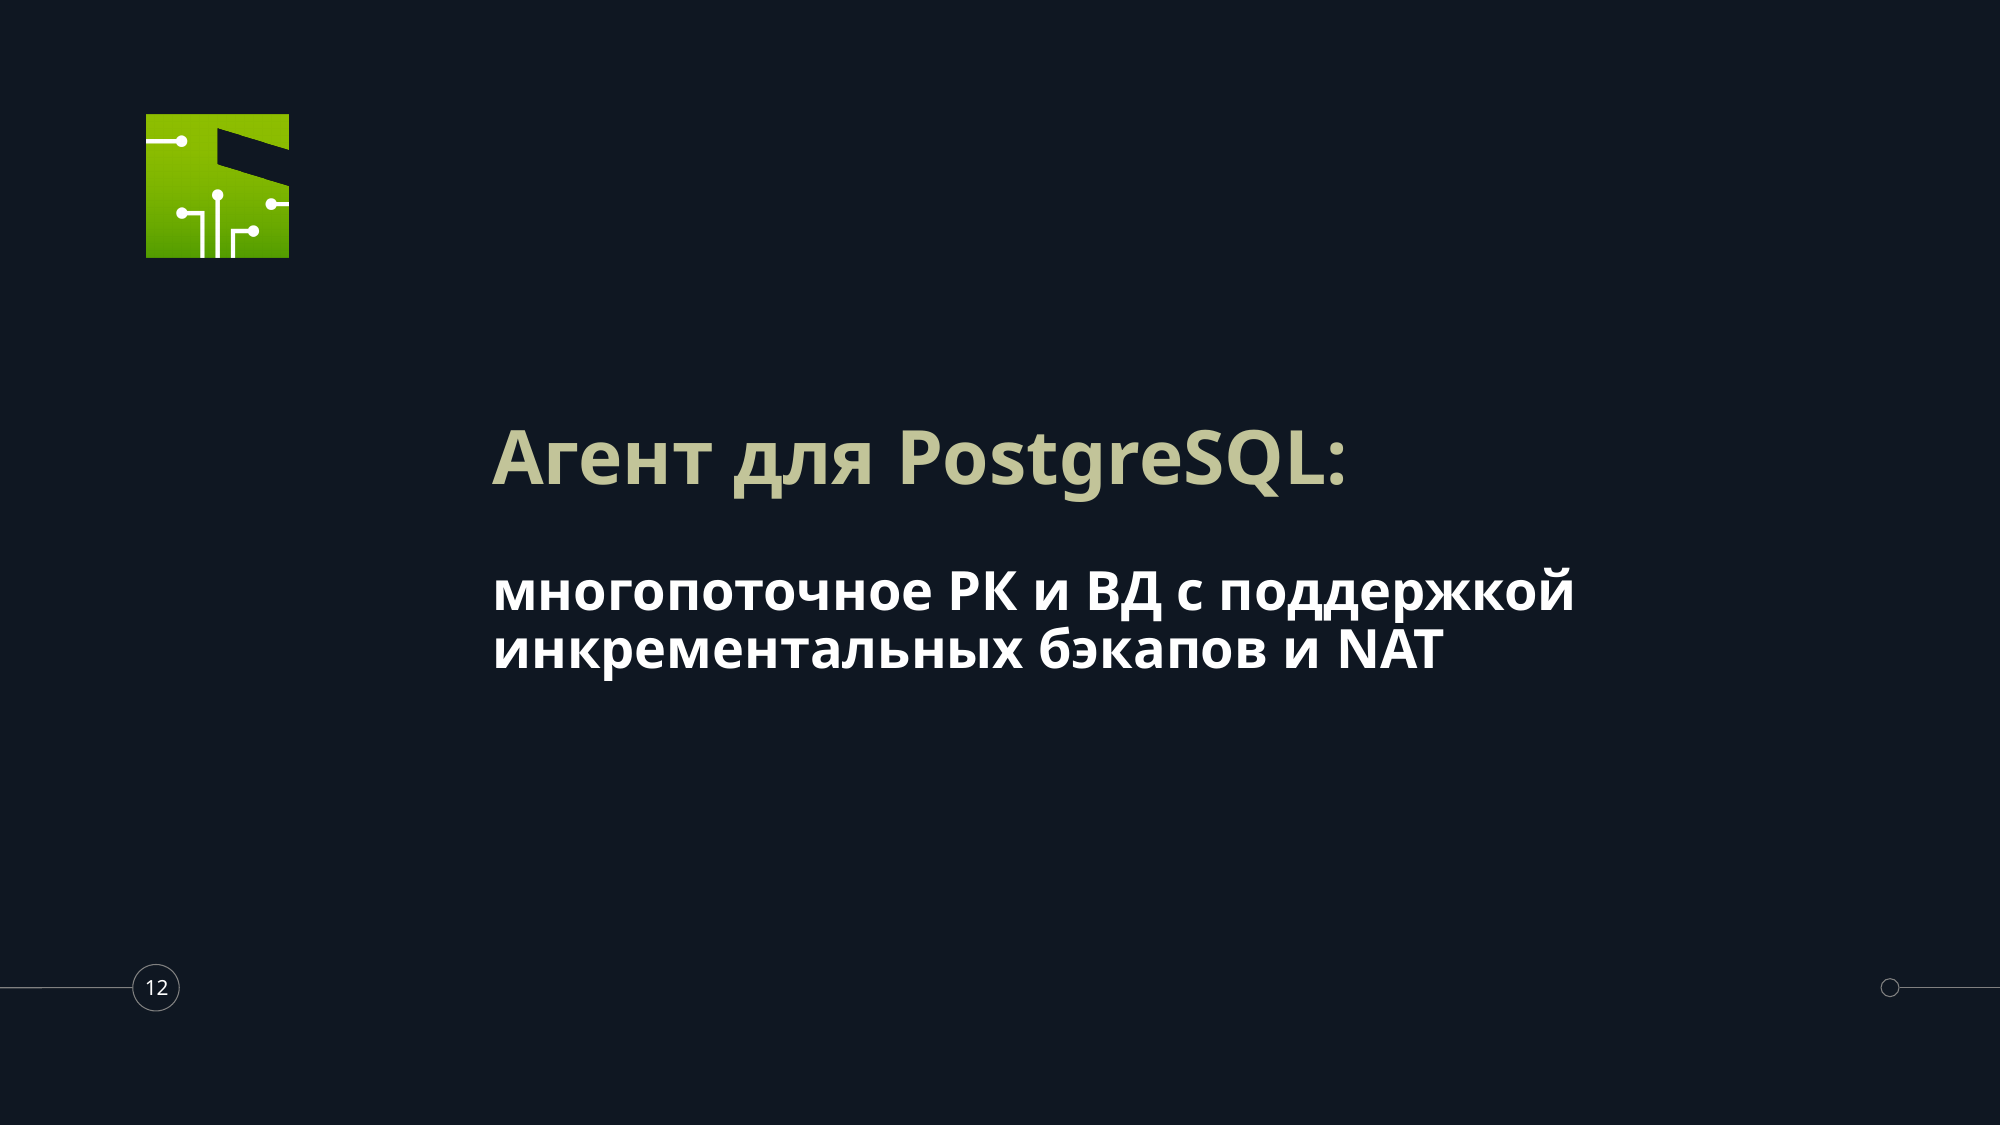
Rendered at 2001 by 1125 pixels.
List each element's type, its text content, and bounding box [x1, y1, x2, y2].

picture [146, 114, 289, 258]
text_box многопоточное РК и ВД с поддержкой инкрементальных бэкапов и NAT [491, 479, 1638, 681]
title Агент для PostgreSQL: [492, 271, 1567, 479]
slide_number 12 [127, 964, 186, 1014]
